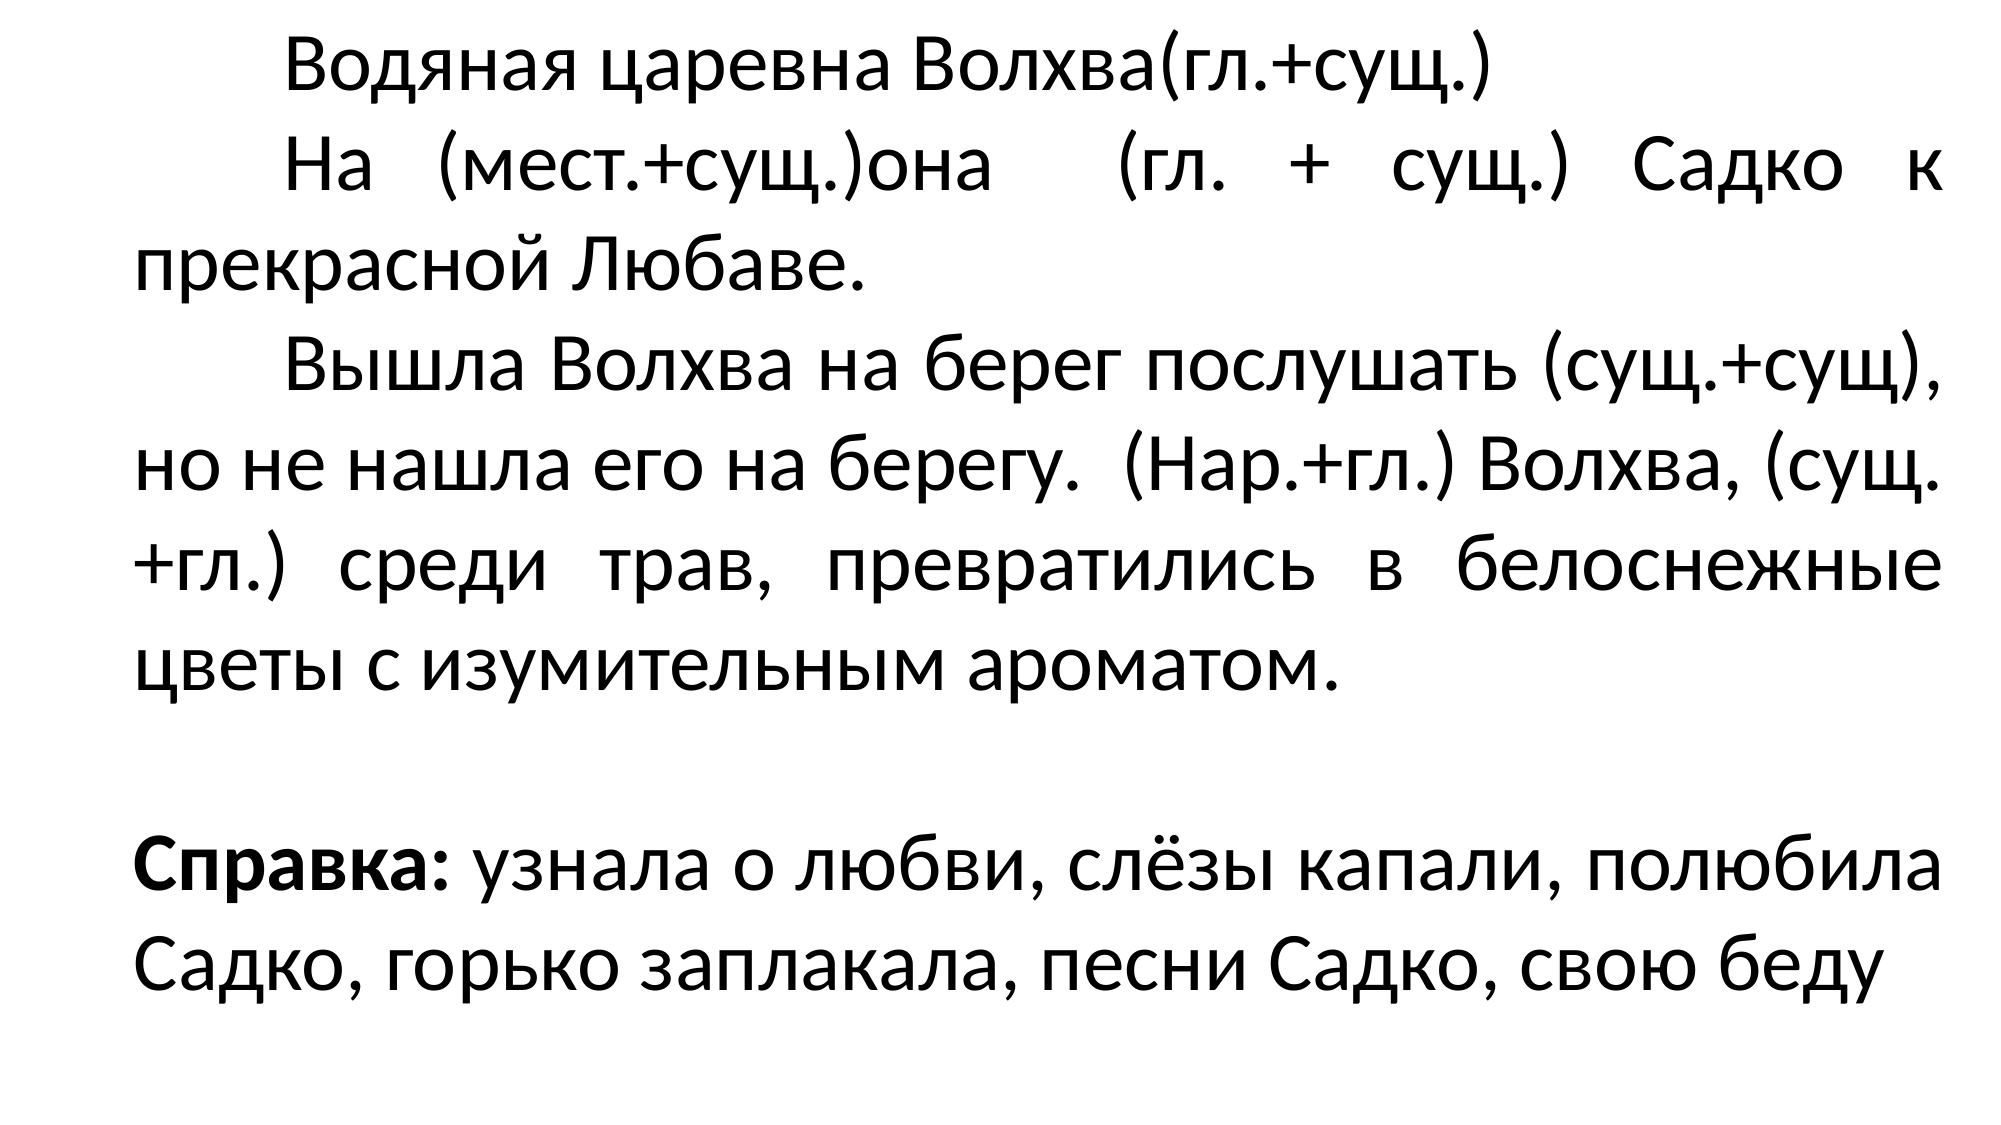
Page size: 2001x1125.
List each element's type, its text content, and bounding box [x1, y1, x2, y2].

text_box Водяная царевна Волхва(гл.+сущ.) На (мест.+сущ.)она (гл. + сущ.) Садко к прекрасной Любаве. Вышла Волхва на берег послушать (сущ.+сущ), но не нашла его на берегу. (Нар.+гл.) Волхва, (сущ.+гл.) среди трав, превратились в белоснежные цветы с изумительным ароматом. Справка: узнала о любви, слёзы капали, полюбила Садко, горько заплакала, песни Садко, свою беду [119, 0, 1961, 1015]
